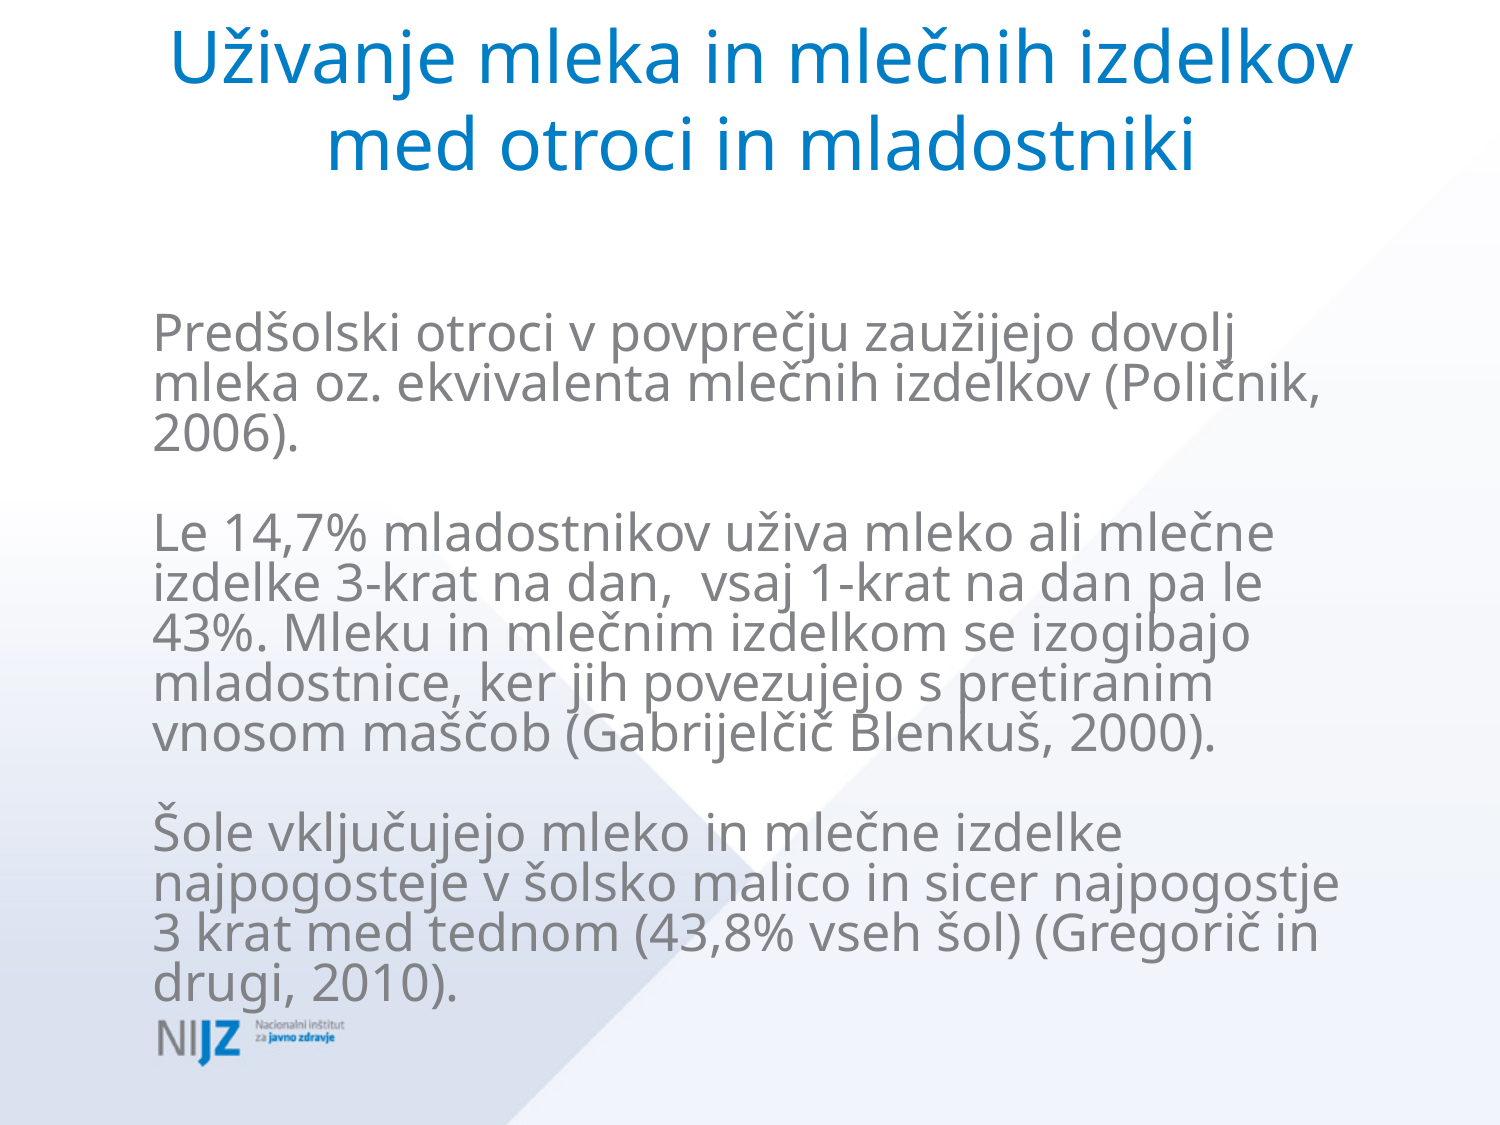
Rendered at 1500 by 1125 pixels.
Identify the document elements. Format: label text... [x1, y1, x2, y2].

subtitle Predšolski otroci v povprečju zaužijejo dovolj mleka oz. ekvivalenta mlečnih izdelkov (Poličnik, 2006). Le 14,7% mladostnikov uživa mleko ali mlečne izdelke 3-krat na dan, vsaj 1-krat na dan pa le 43%. Mleku in mlečnim izdelkom se izogibajo mladostnice, ker jih povezujejo s pretiranim vnosom maščob (Gabrijelčič Blenkuš, 2000). Šole vključujejo mleko in mlečne izdelke najpogosteje v šolsko malico in sicer najpogostje 3 krat med tednom (43,8% vseh šol) (Gregorič in drugi, 2010). [146, 243, 1391, 531]
picture [0, 0, 1500, 1125]
title Uživanje mleka in mlečnih izdelkov med otroci in mladostniki [139, 54, 1384, 192]
